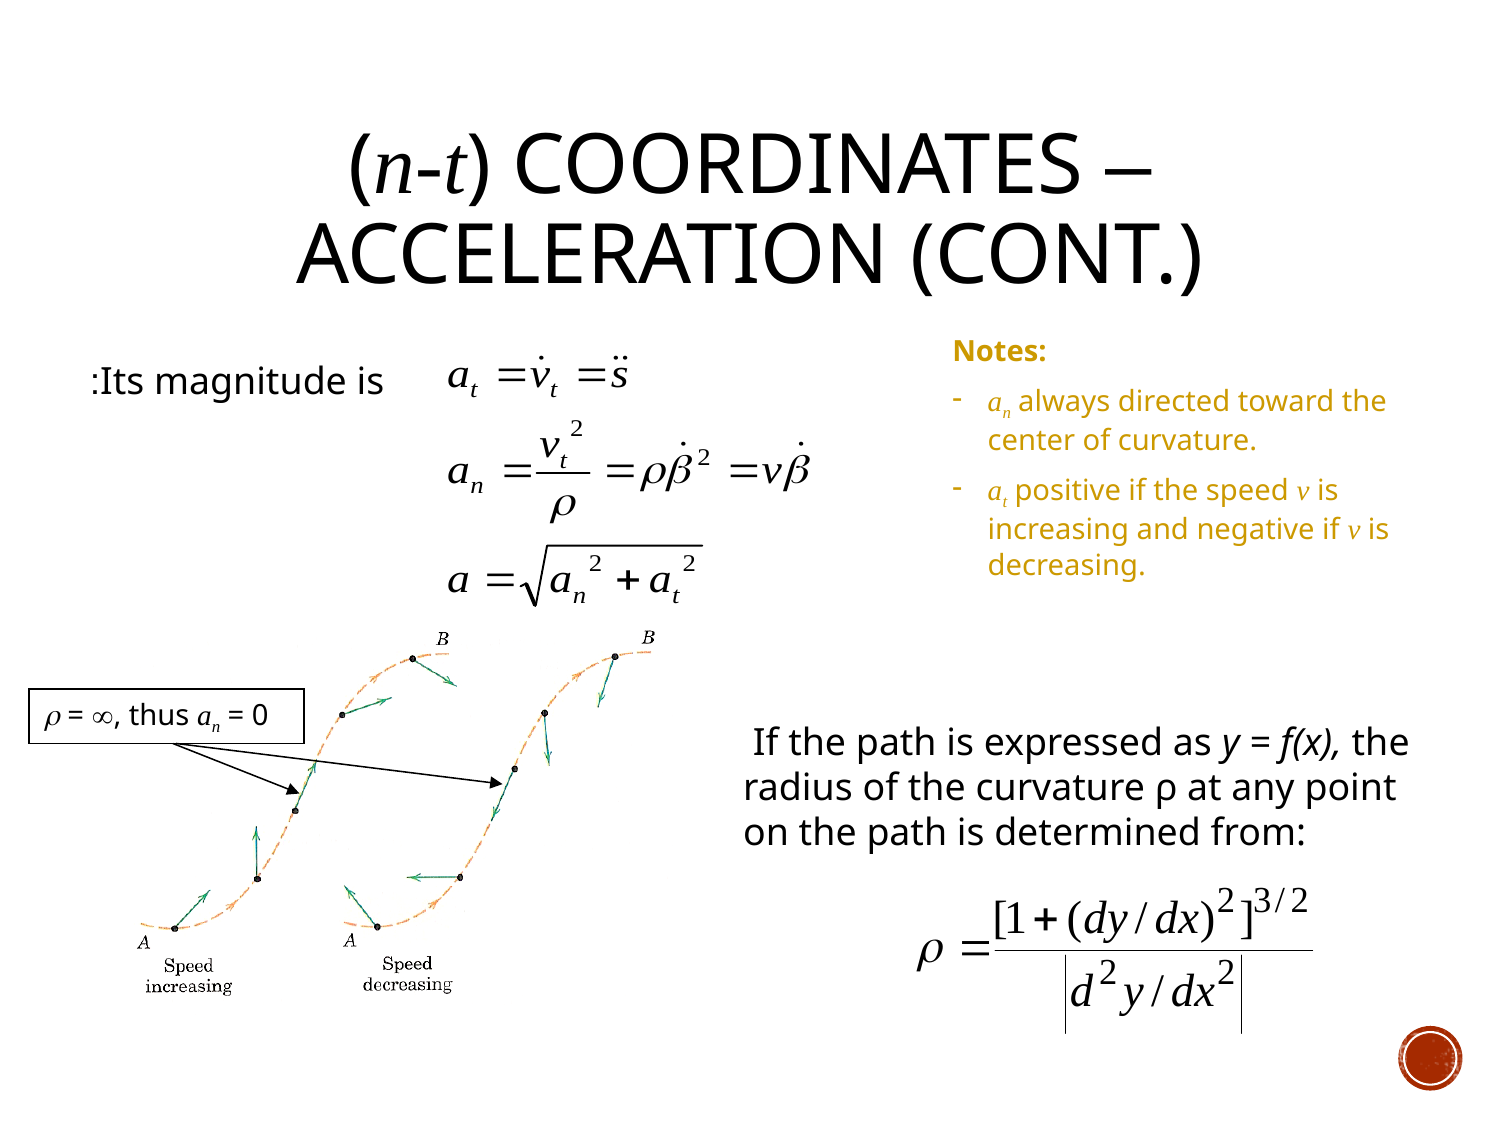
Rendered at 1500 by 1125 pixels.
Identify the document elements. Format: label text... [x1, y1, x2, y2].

text_box If the path is expressed as y = f(x), the radius of the curvature ρ at any point on the path is determined from: [728, 710, 1450, 861]
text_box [31, 616, 671, 1017]
title (n-t) Coordinates – Acceleration (Cont.) [112, 79, 1388, 344]
text_box Its magnitude is: [75, 349, 400, 410]
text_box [443, 349, 821, 612]
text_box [914, 883, 1316, 1037]
text_box Notes: an always directed toward the center of curvature. at positive if the speed v is increasing and negative if v is decreasing. [937, 324, 1413, 589]
